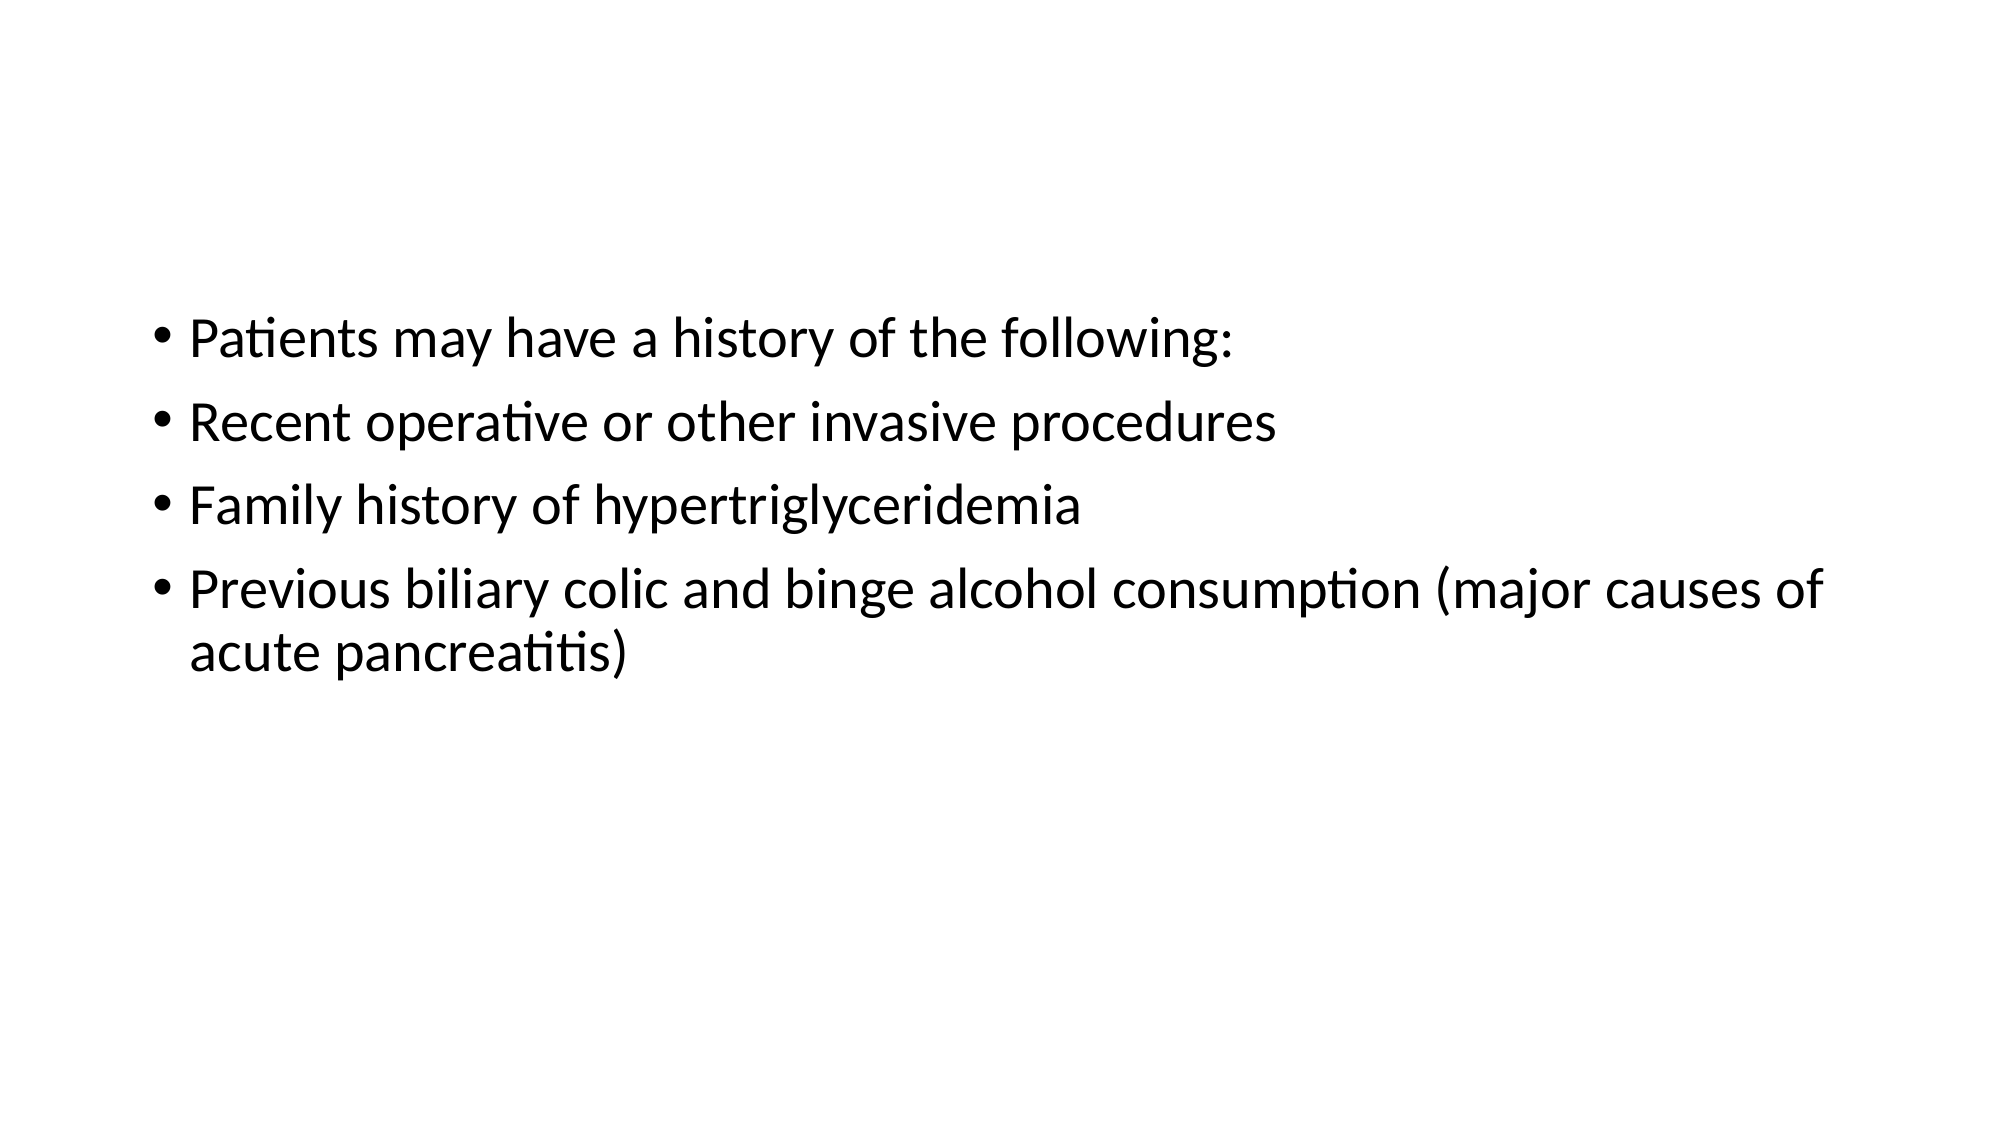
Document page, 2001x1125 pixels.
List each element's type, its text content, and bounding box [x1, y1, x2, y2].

list Patients may have a history of the following: Recent operative or other invasive procedures Family history of hypertriglyceridemia Previous biliary colic and binge alcohol consumption (major causes of acute pancreatitis) [137, 299, 1863, 1014]
